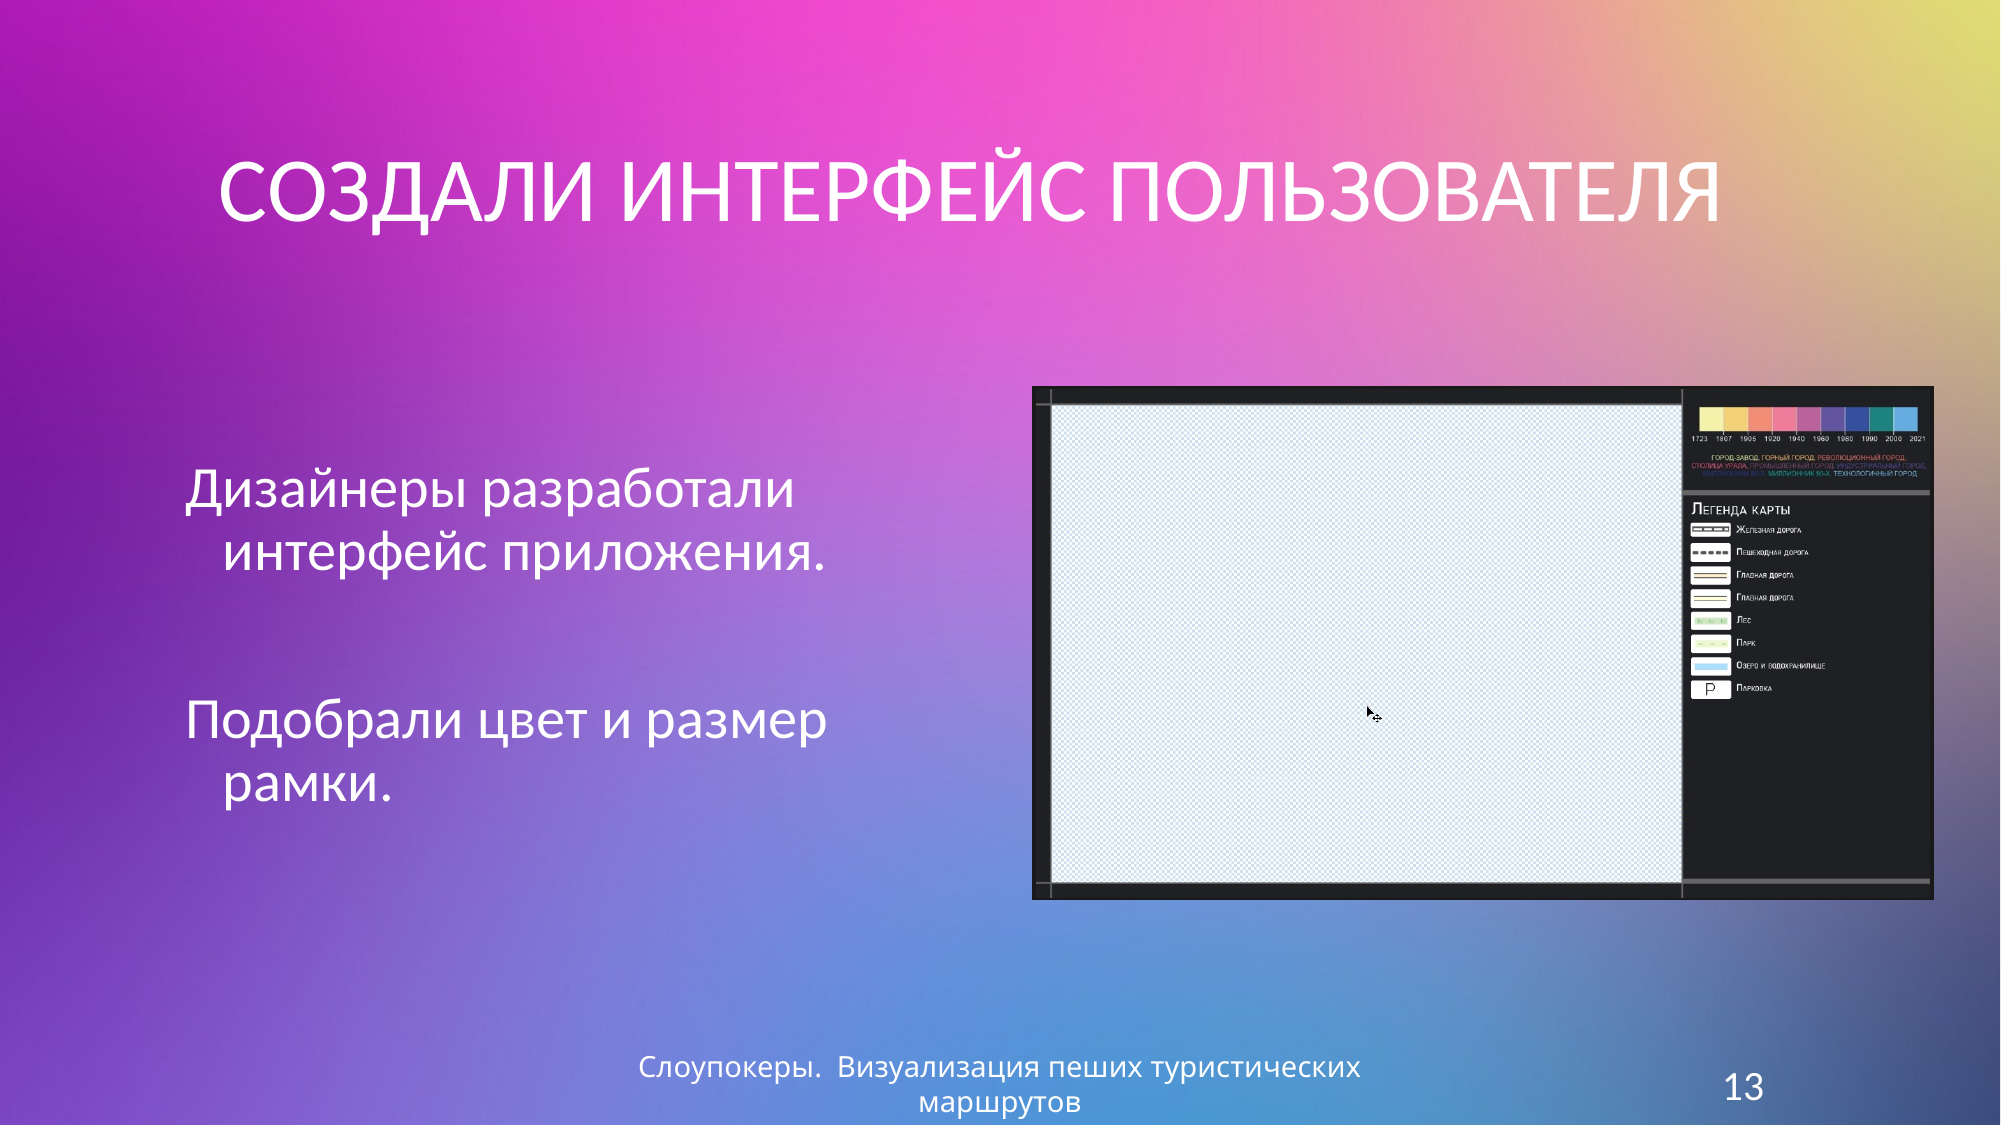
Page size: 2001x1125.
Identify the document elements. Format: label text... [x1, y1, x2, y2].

footer Слоупокеры. Визуализация пеших туристических маршрутов [598, 1052, 1402, 1115]
title СОЗДАЛИ ИНТЕРФЕЙС ПОЛЬЗОВАТЕЛЯ [218, 72, 1817, 312]
picture [0, 0, 2001, 1125]
slide_number 13 [1688, 1052, 1780, 1115]
subtitle Дизайнеры разработали интерфейс приложения. Подобрали цвет и размер рамки. [185, 394, 848, 877]
